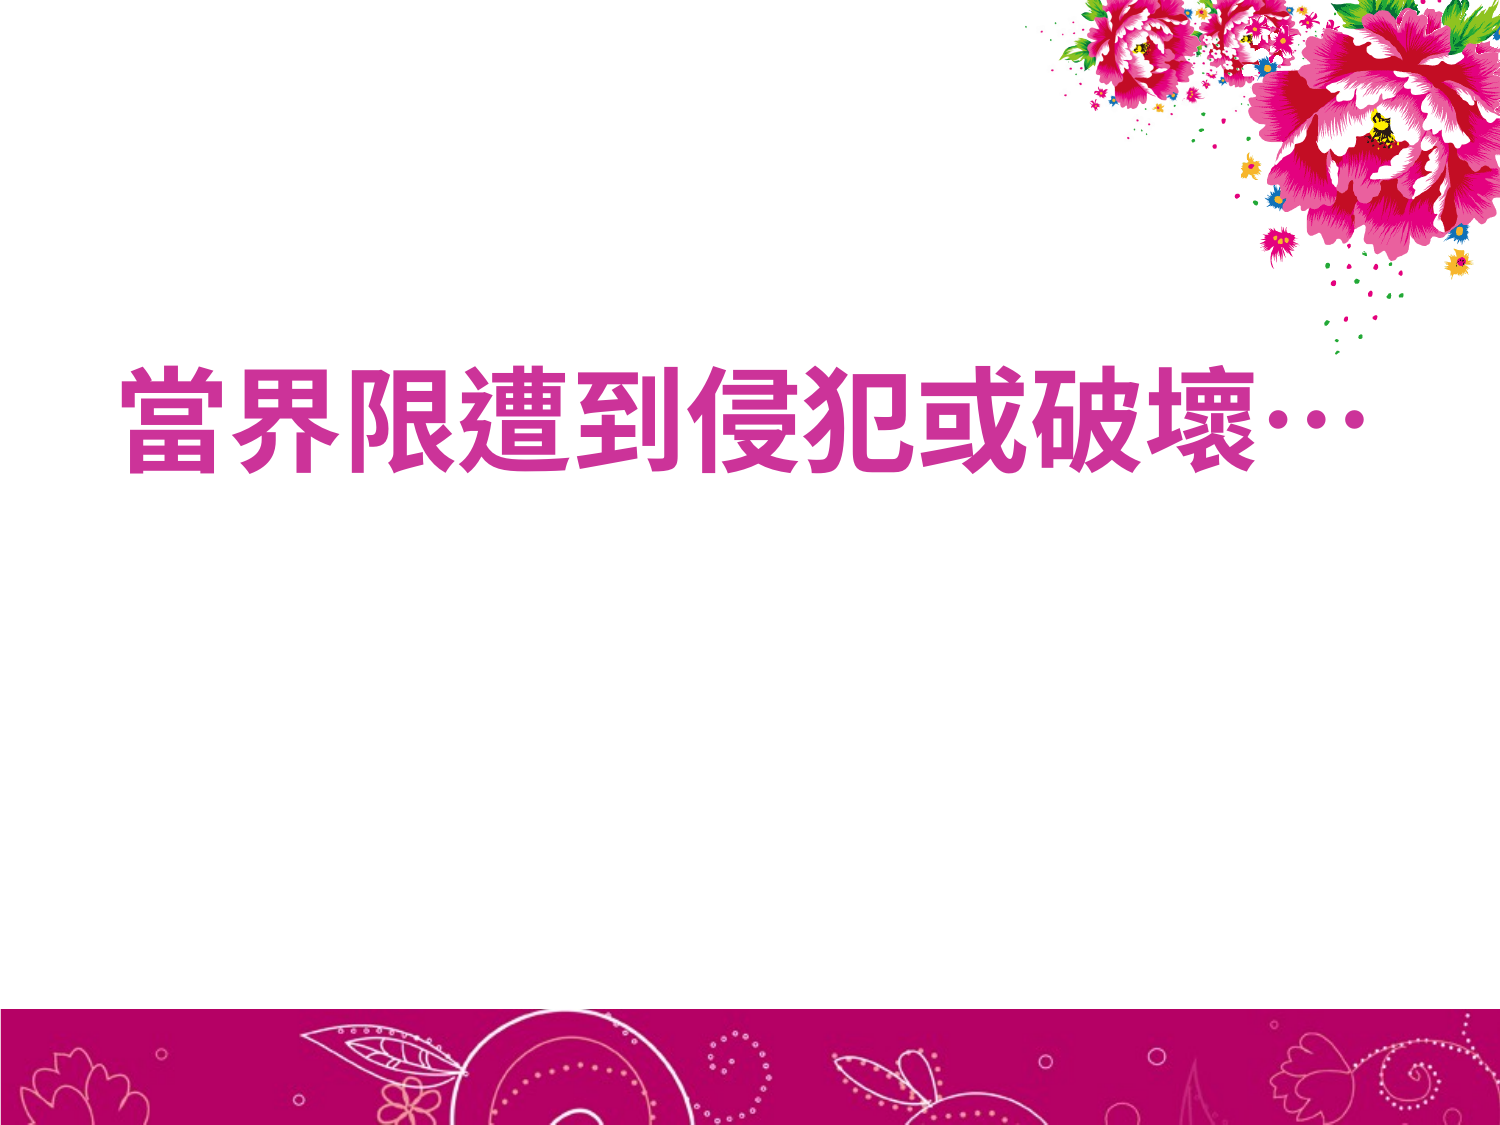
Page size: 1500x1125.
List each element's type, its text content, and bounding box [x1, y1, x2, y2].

picture [0, 1009, 1500, 1125]
picture [1026, 0, 1500, 358]
title 當界限遭到侵犯或破壞… [88, 349, 1400, 486]
